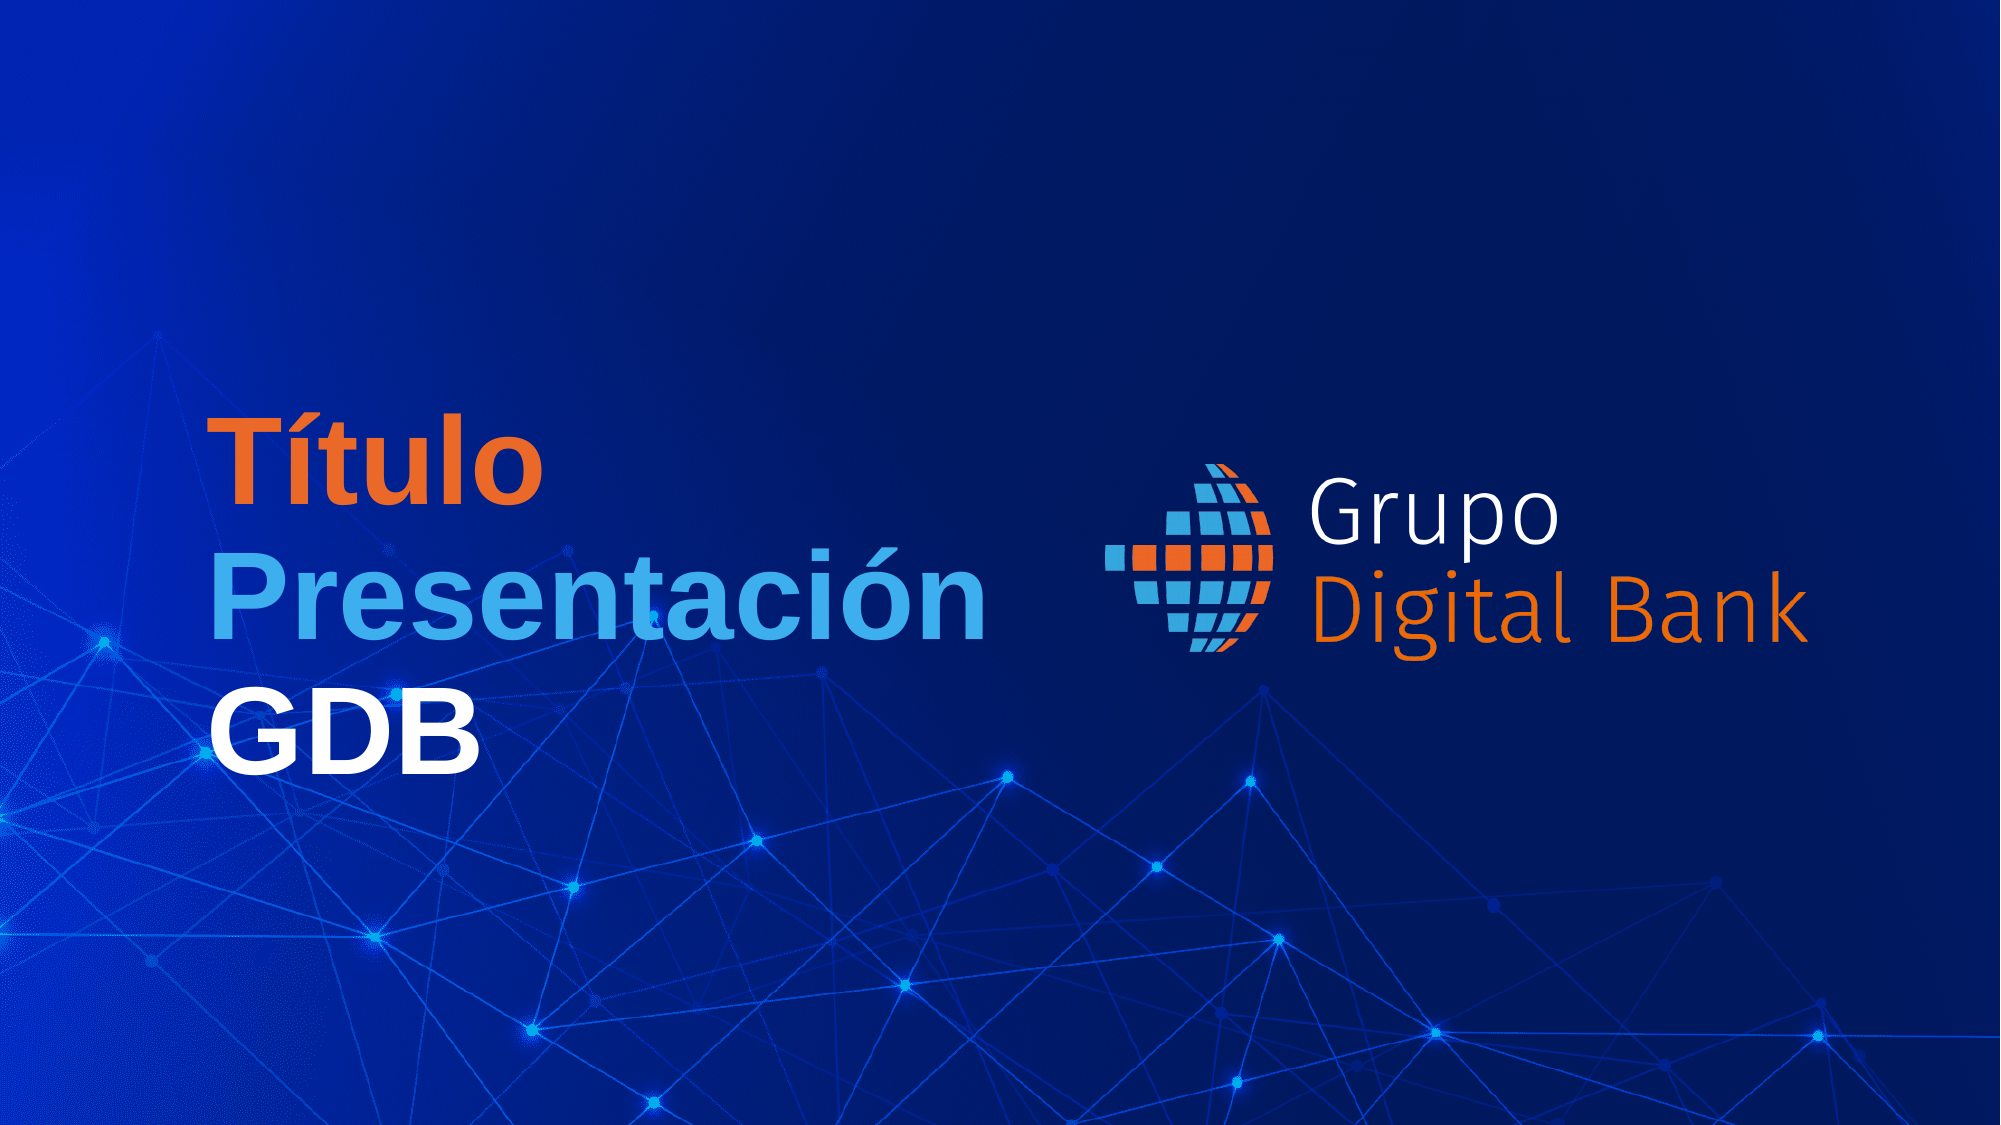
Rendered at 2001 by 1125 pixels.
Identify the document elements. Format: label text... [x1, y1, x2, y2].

picture [0, 0, 2000, 1125]
text_box Título Presentación GDB [192, 389, 1193, 736]
